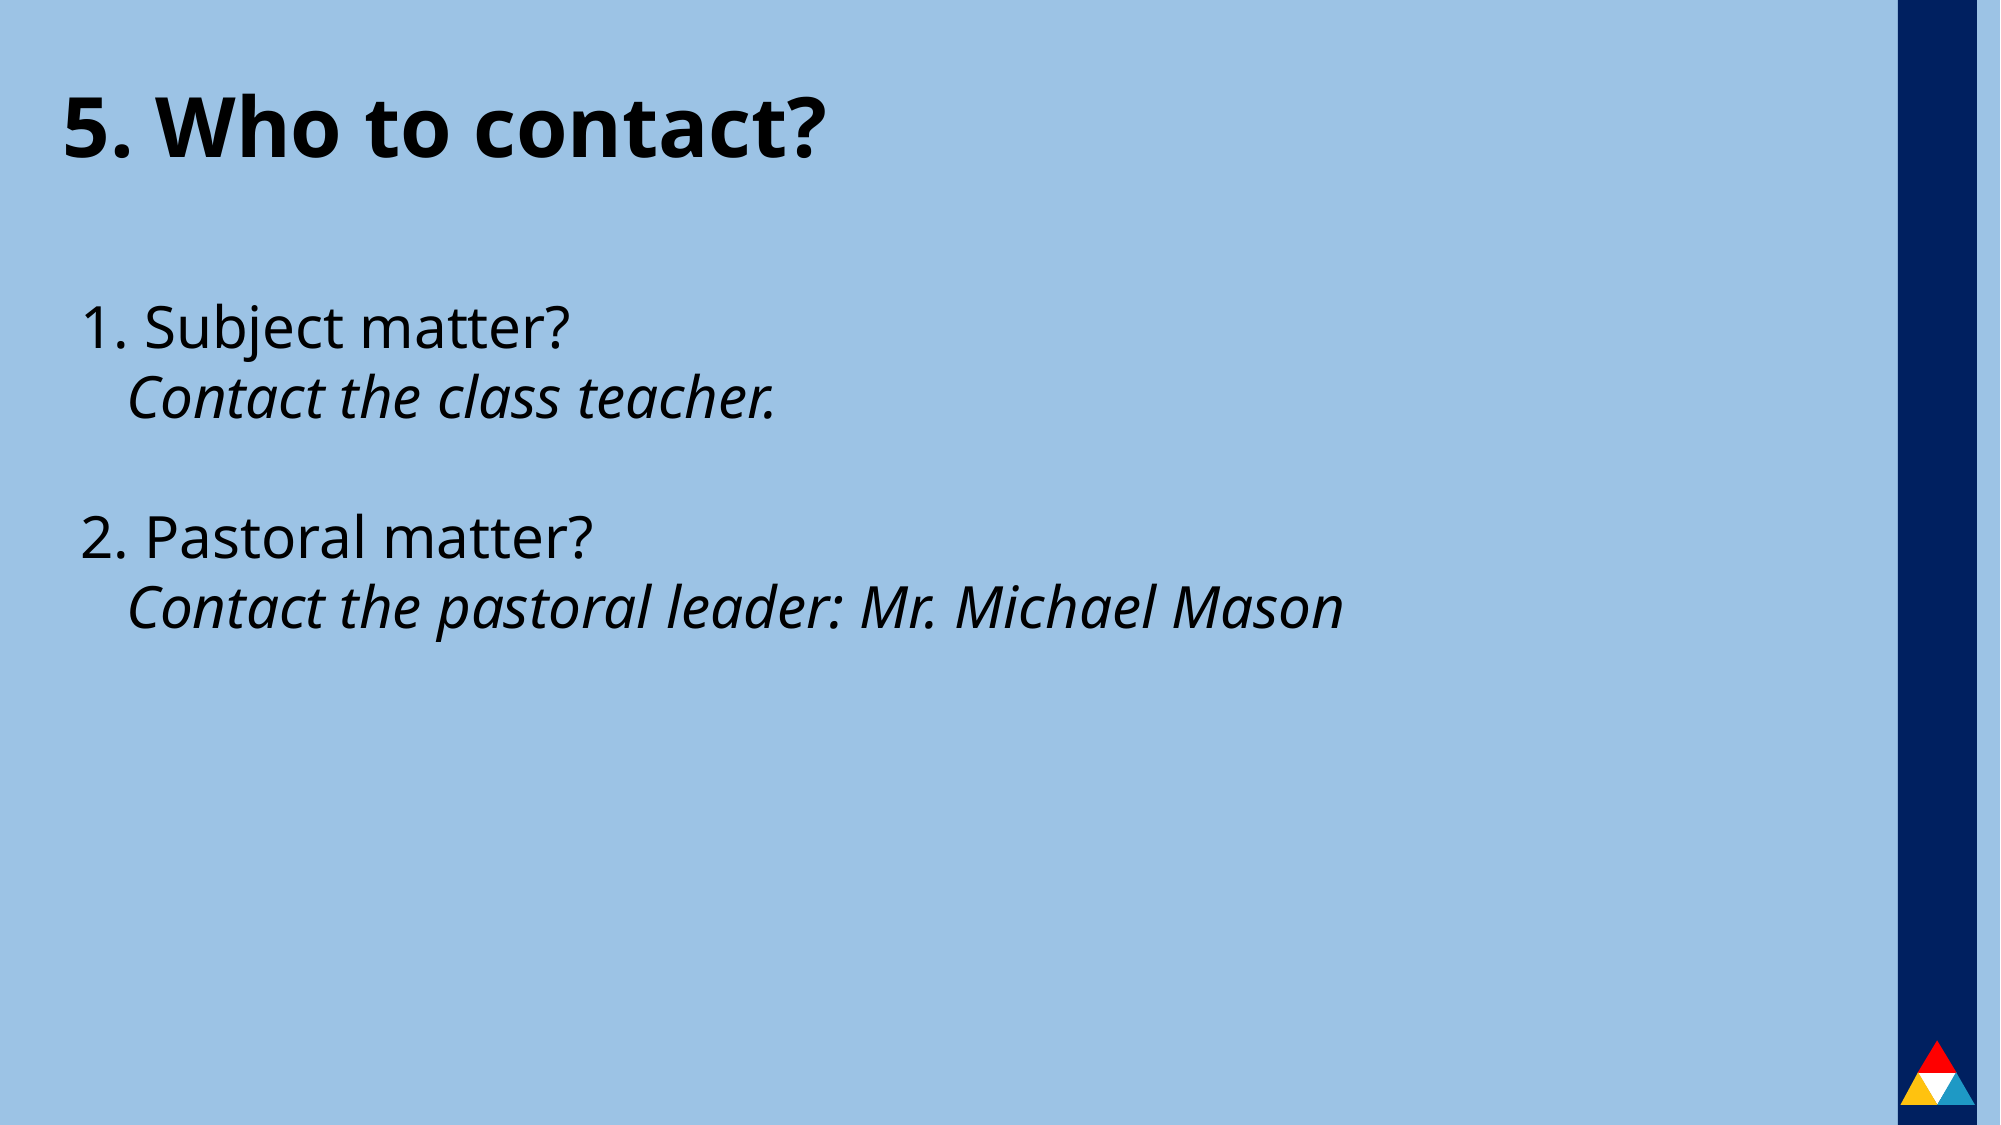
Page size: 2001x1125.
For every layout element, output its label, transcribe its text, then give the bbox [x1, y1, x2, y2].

text_box 1. Subject matter? Contact the class teacher. 2. Pastoral matter? Contact the pastoral leader: Mr. Michael Mason [65, 282, 1864, 648]
title 5. Who to contact? [47, 0, 1953, 254]
